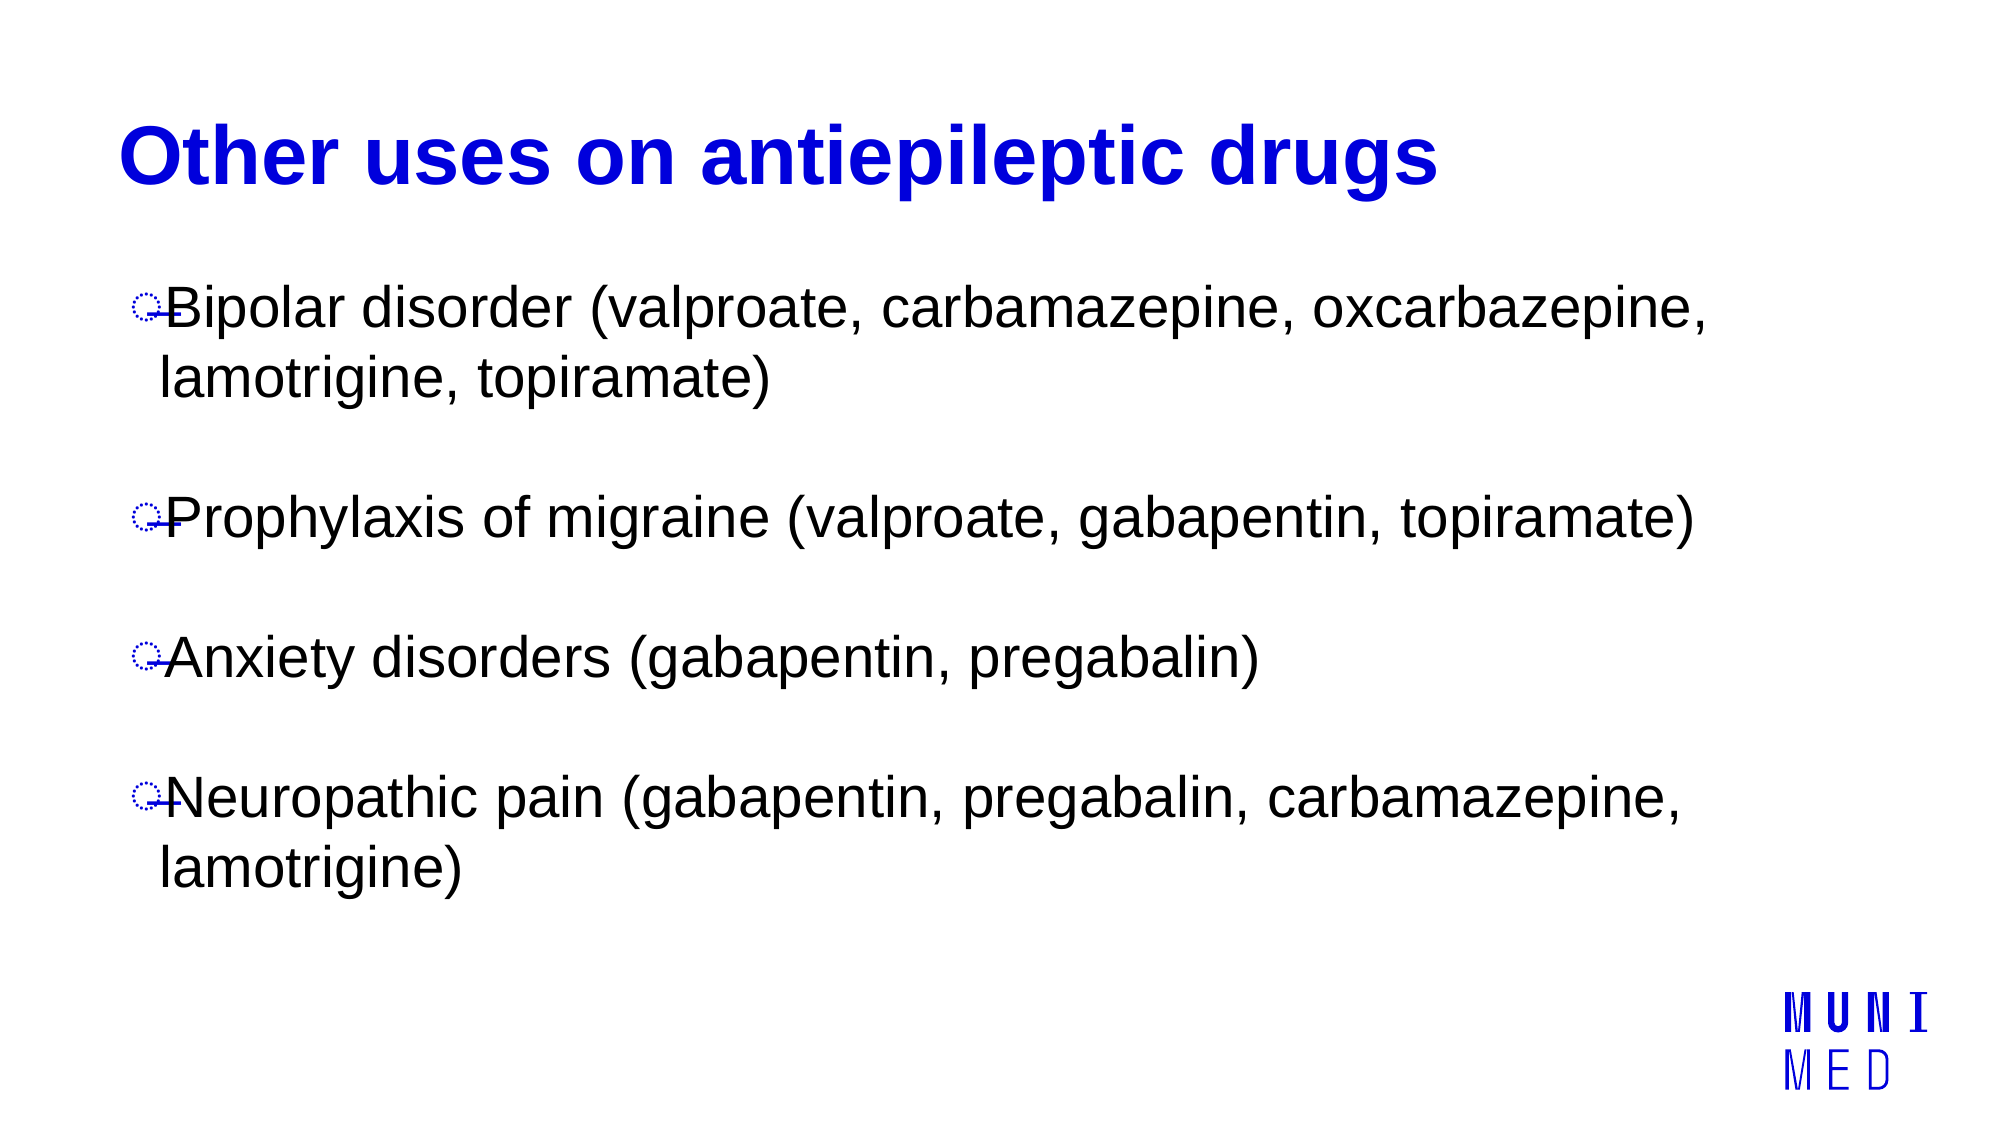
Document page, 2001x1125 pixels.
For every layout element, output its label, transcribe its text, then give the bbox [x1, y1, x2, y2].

title Other uses on antiepileptic drugs [118, 118, 1883, 193]
list Bipolar disorder (valproate, carbamazepine, oxcarbazepine, lamotrigine, topiramate) Prophylaxis of migraine (valproate, gabapentin, topiramate) Anxiety disorders (gabapentin, pregabalin) Neuropathic pain (gabapentin, pregabalin, carbamazepine, lamotrigine) [118, 269, 1837, 847]
